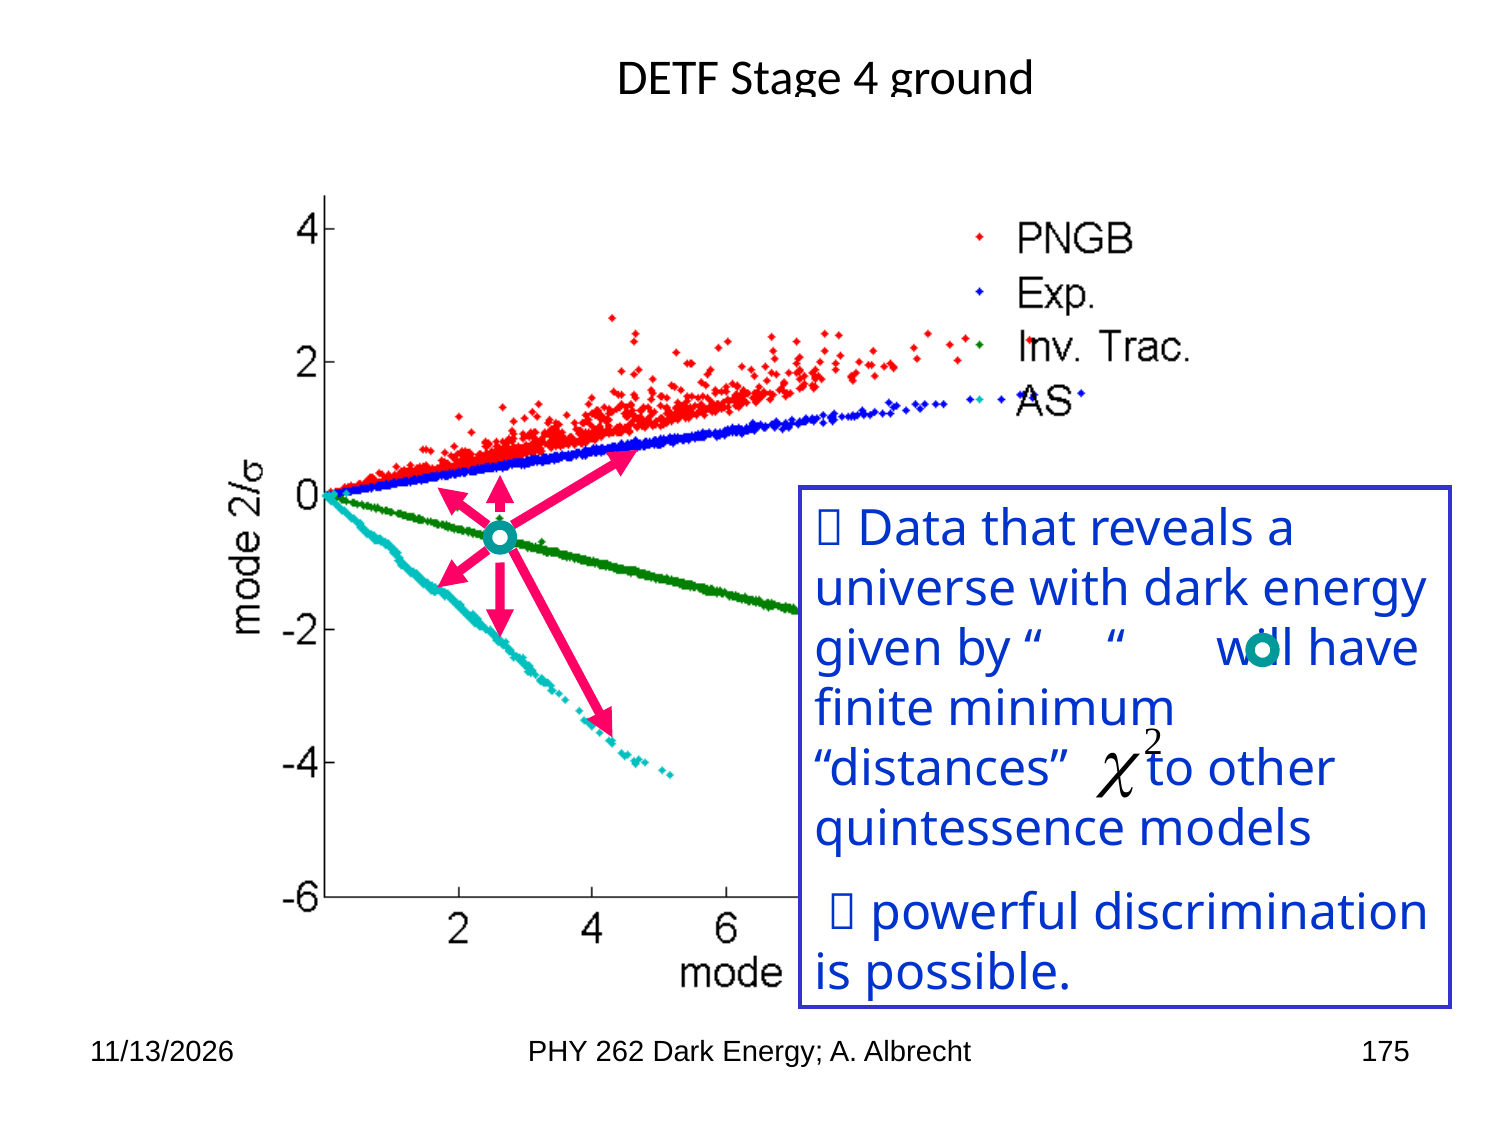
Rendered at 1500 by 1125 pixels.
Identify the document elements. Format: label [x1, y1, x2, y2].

footer [512, 1028, 988, 1103]
text_box [1085, 712, 1176, 813]
text_box [602, 37, 1050, 97]
slide_number [1074, 1024, 1425, 1103]
text_box [437, 449, 638, 526]
slide_number [75, 1024, 425, 1103]
text_box [1323, 487, 1450, 1008]
picture [177, 97, 1323, 1028]
